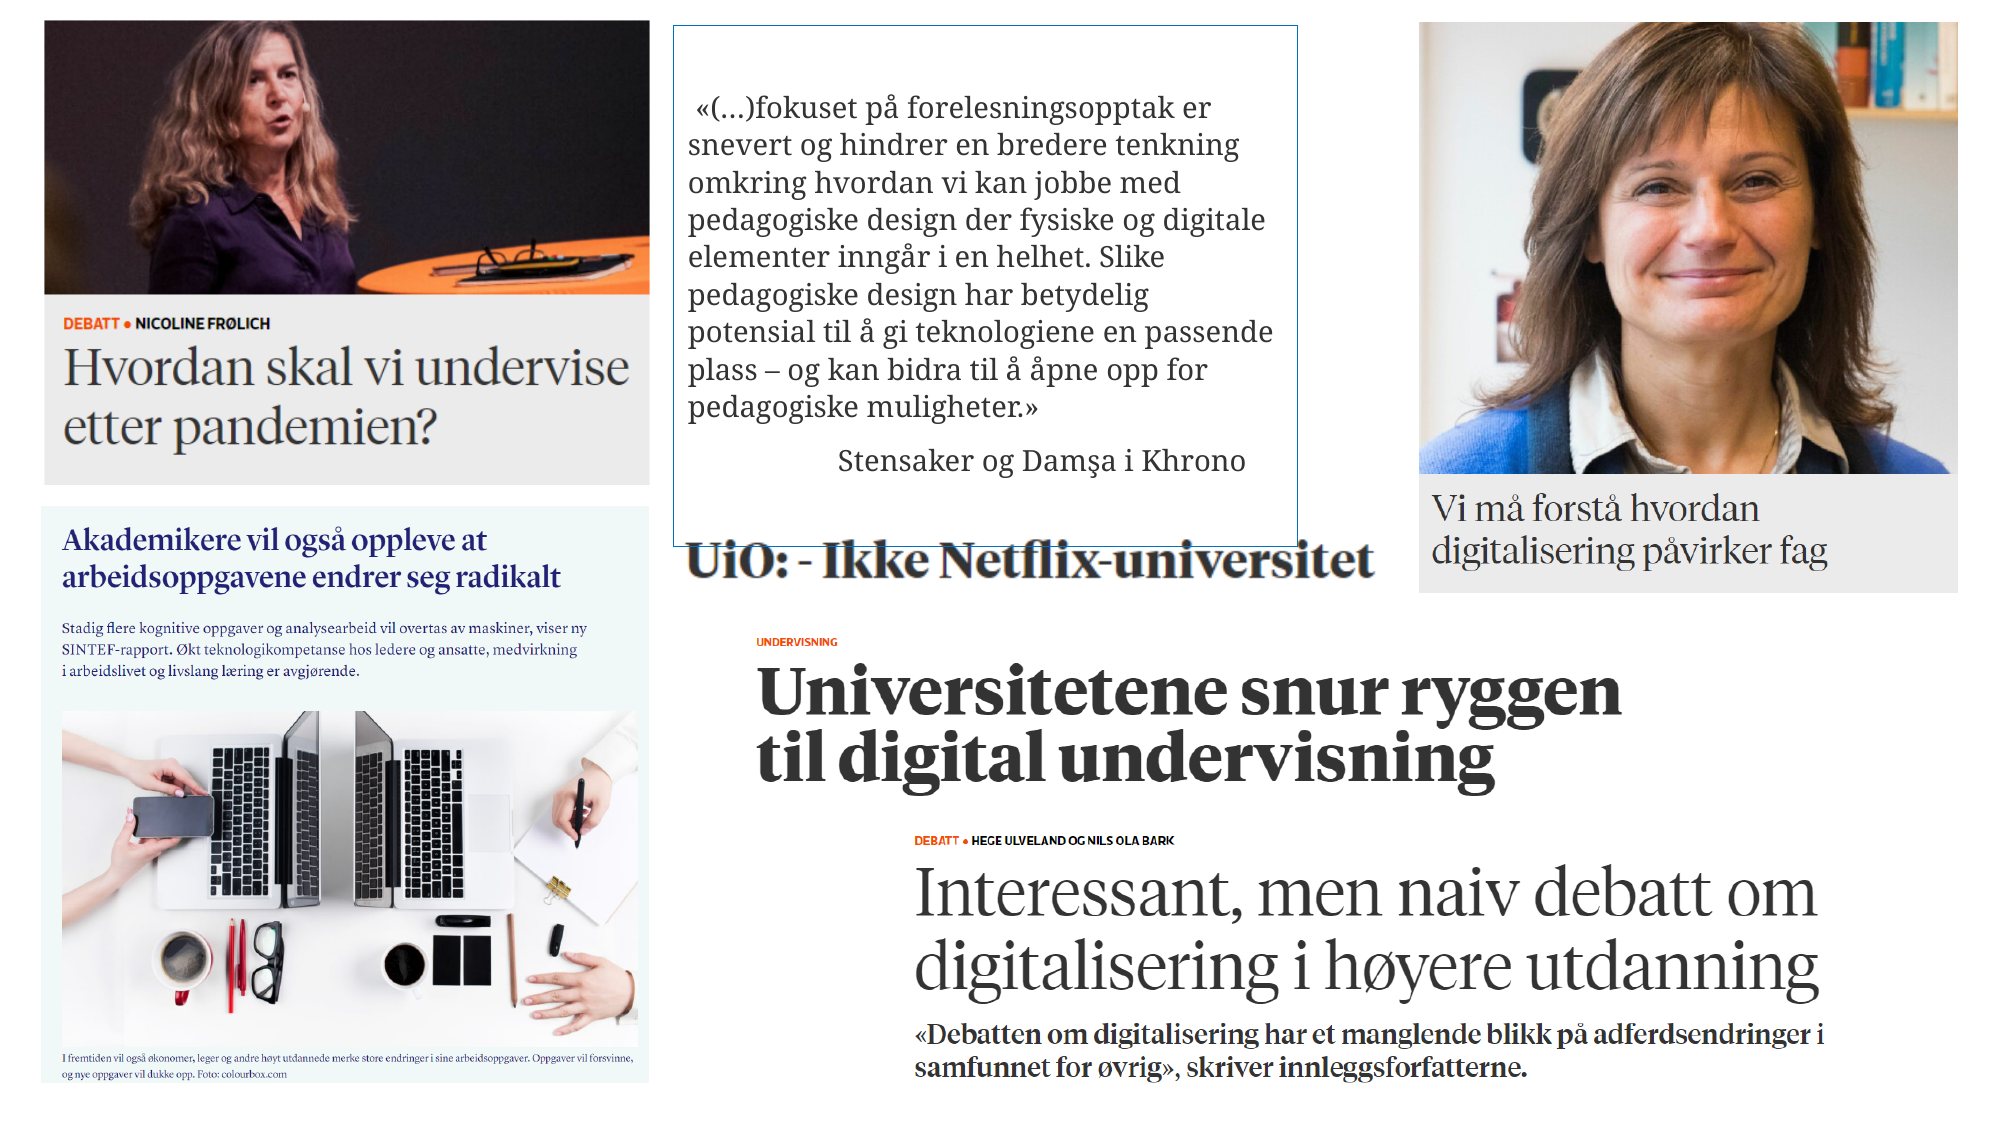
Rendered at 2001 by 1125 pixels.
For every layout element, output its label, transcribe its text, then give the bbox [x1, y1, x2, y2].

picture [748, 629, 1630, 806]
picture [1415, 17, 1959, 593]
picture [41, 506, 649, 1083]
text_box «(…)fokuset på forelesningsopptak er snevert og hindrer en bredere tenkning omkring hvordan vi kan jobbe med pedagogiske design der fysiske og digitale elementer inngår i en helhet. Slike pedagogiske design har betydelig potensial til å gi teknologiene en passende plass – og kan bidra til å åpne opp for pedagogiske muligheter.» Stensaker og Damşa i Khrono [673, 25, 1298, 528]
picture [673, 528, 1377, 590]
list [41, 17, 652, 485]
picture [911, 832, 1843, 1083]
